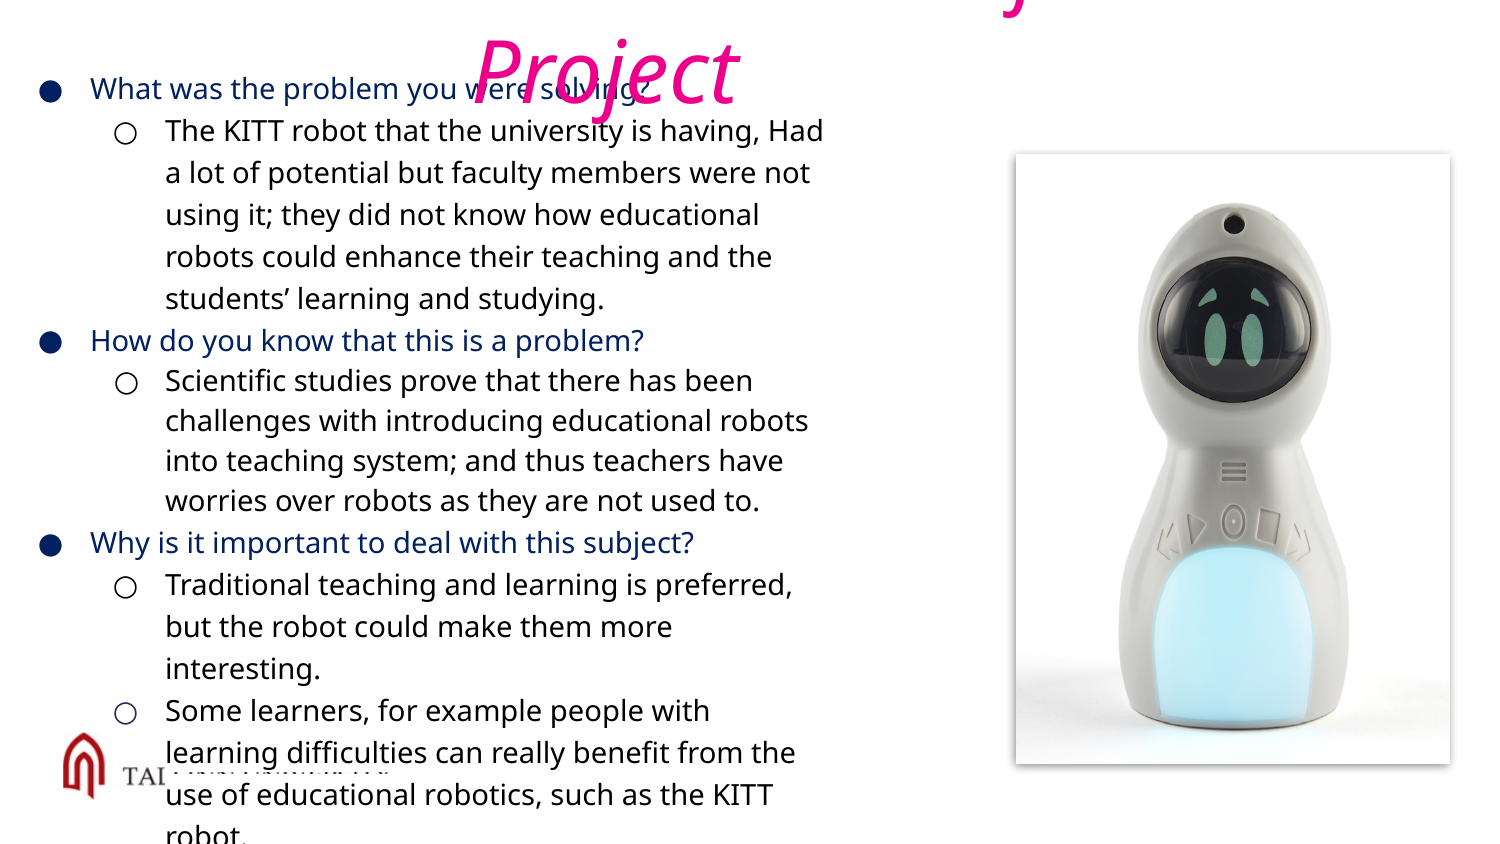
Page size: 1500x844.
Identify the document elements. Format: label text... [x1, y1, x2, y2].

title Problem of the Project [456, 20, 1263, 129]
list What was the problem you were solving? The KITT robot that the university is having, Had a lot of potential but faculty members were not using it; they did not know how educational robots could enhance their teaching and the students’ learning and studying. How do you know that this is a problem? Scientific studies prove that there has been challenges with introducing educational robots into teaching system; and thus teachers have worries over robots as they are not used to. Why is it important to deal with this subject? Traditional teaching and learning is preferred, but the robot could make them more interesting. Some learners, for example people with learning difficulties can really benefit from the use of educational robotics, such as the KITT robot. [0, 21, 847, 728]
picture [63, 732, 391, 800]
picture [1015, 154, 1451, 764]
